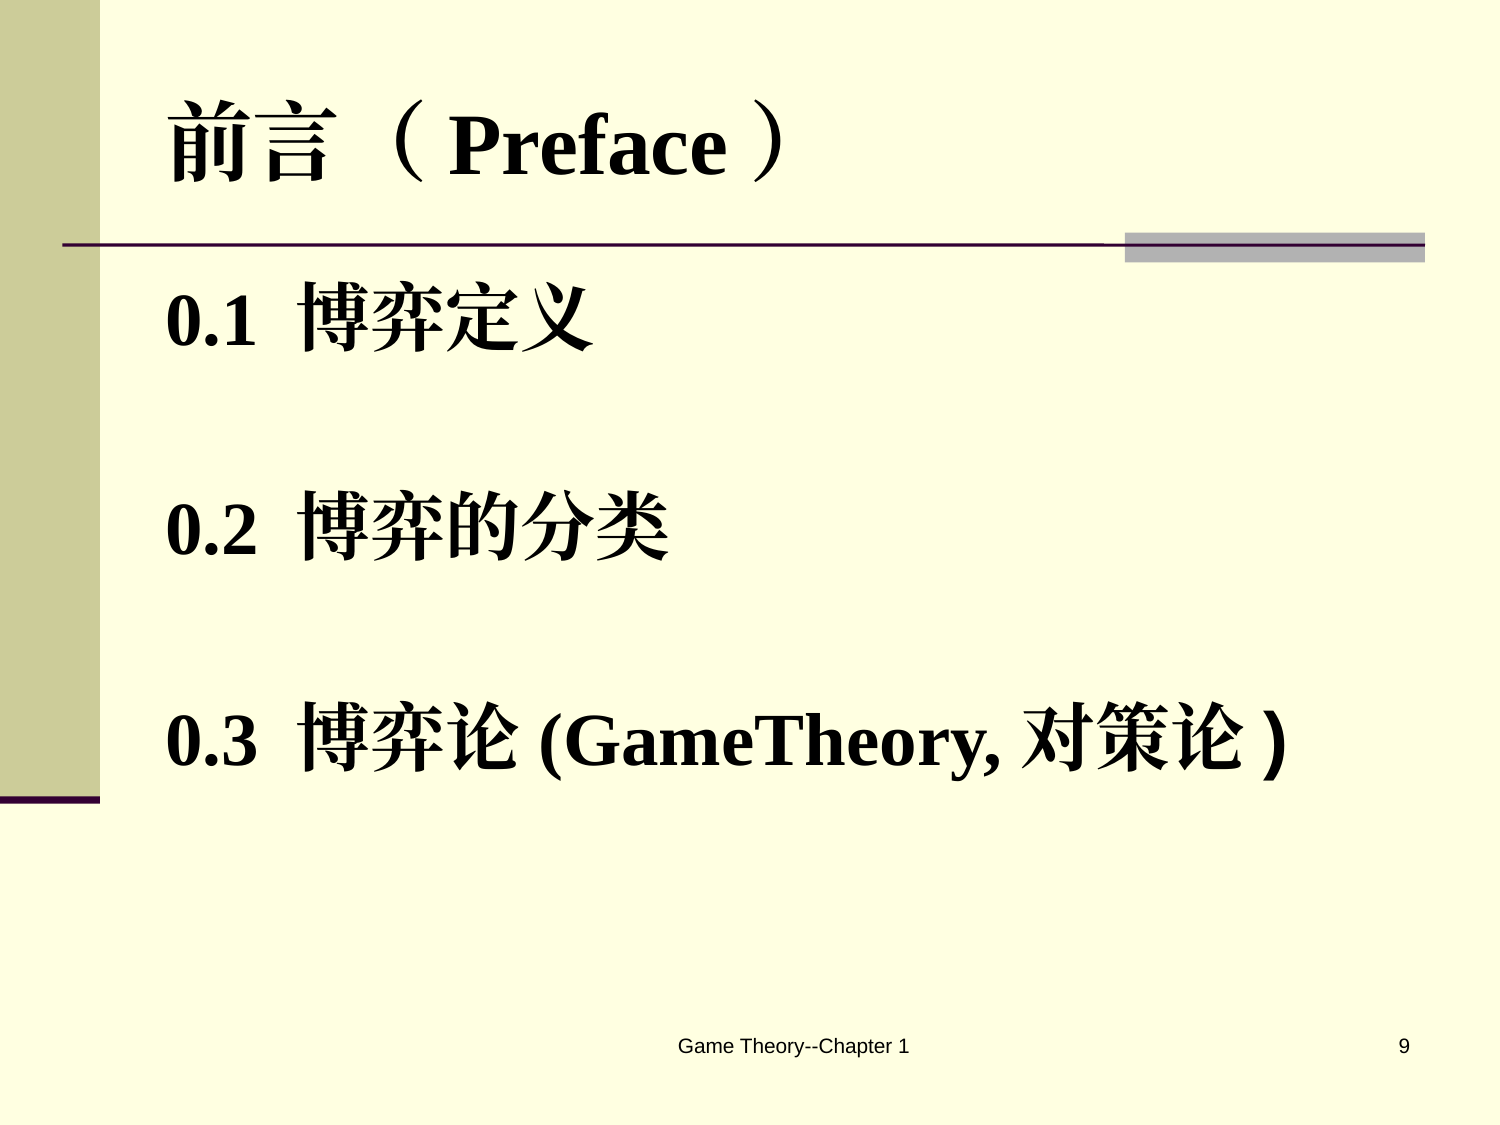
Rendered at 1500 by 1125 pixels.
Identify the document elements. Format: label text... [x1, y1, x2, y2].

title 前言（Preface） [149, 45, 1426, 234]
slide_number 9 [1112, 1024, 1426, 1101]
footer Game Theory--Chapter 1 [549, 1024, 1038, 1101]
list 0.1 博弈定义 0.2 博弈的分类 0.3 博弈论(GameTheory,对策论) [149, 262, 1426, 1006]
